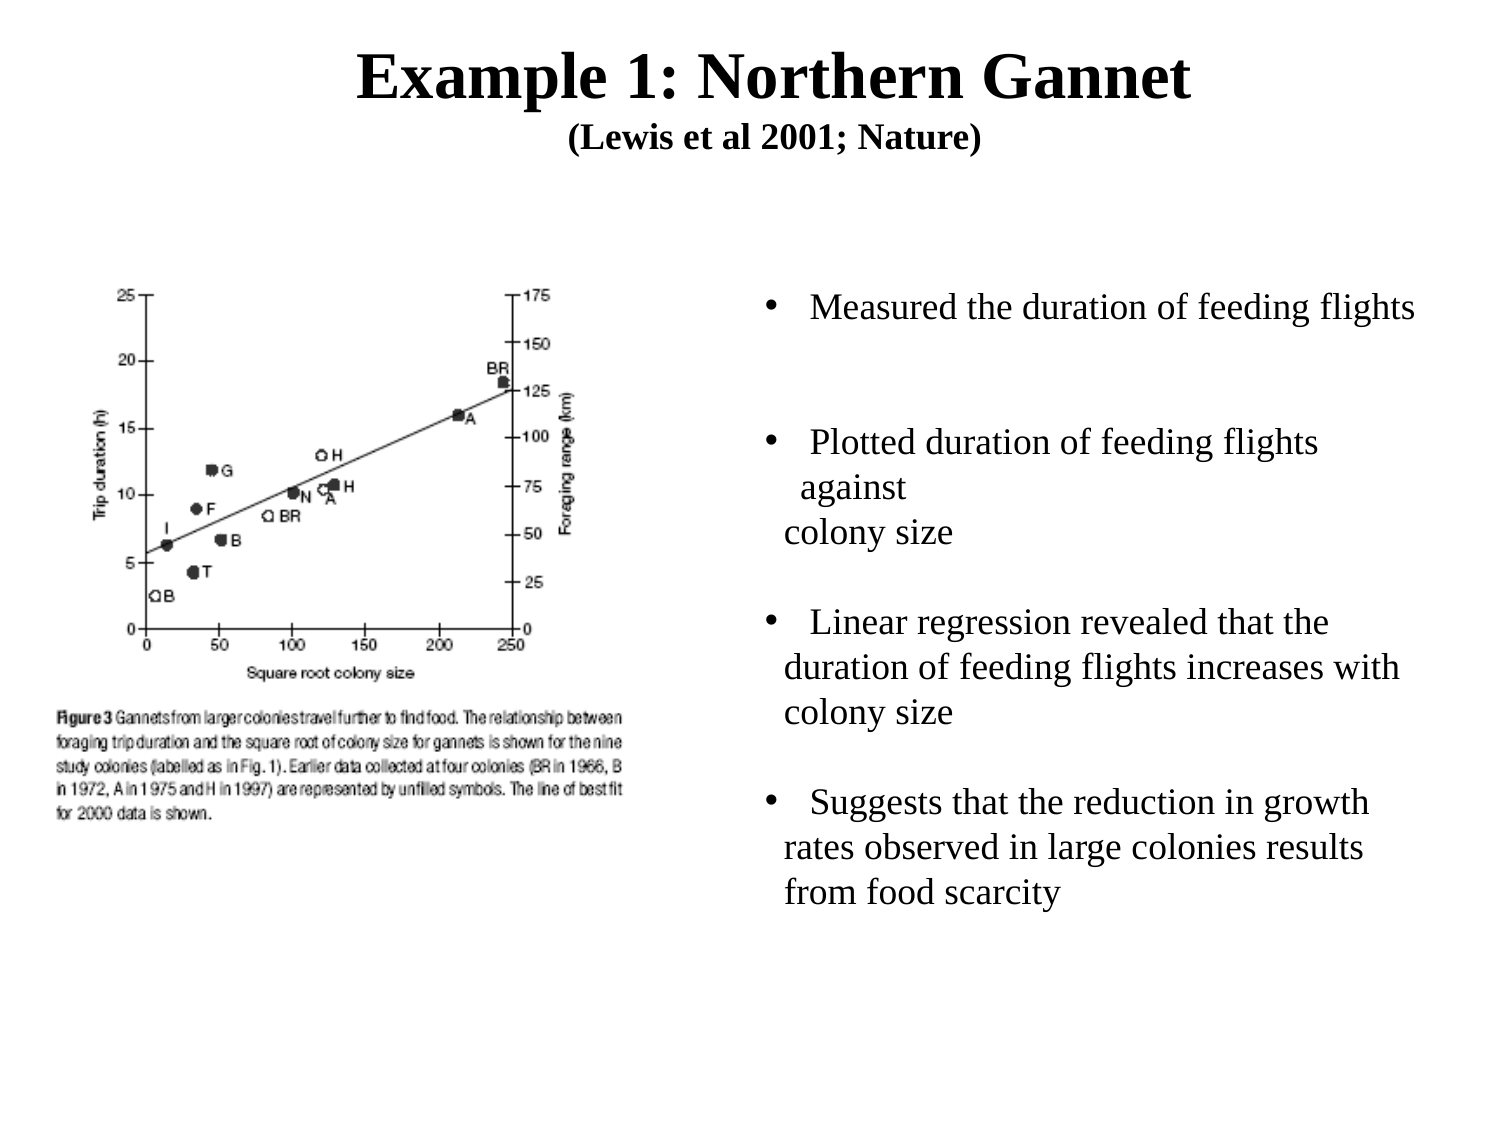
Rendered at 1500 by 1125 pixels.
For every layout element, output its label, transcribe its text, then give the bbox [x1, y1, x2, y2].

text_box Example 1: Northern Gannet (Lewis et al 2001; Nature) [24, 24, 1500, 165]
text_box Measured the duration of feeding flights Plotted duration of feeding flights against colony size Linear regression revealed that the duration of feeding flights increases with colony size Suggests that the reduction in growth rates observed in large colonies results from food scarcity [749, 274, 1438, 920]
picture [49, 258, 632, 826]
